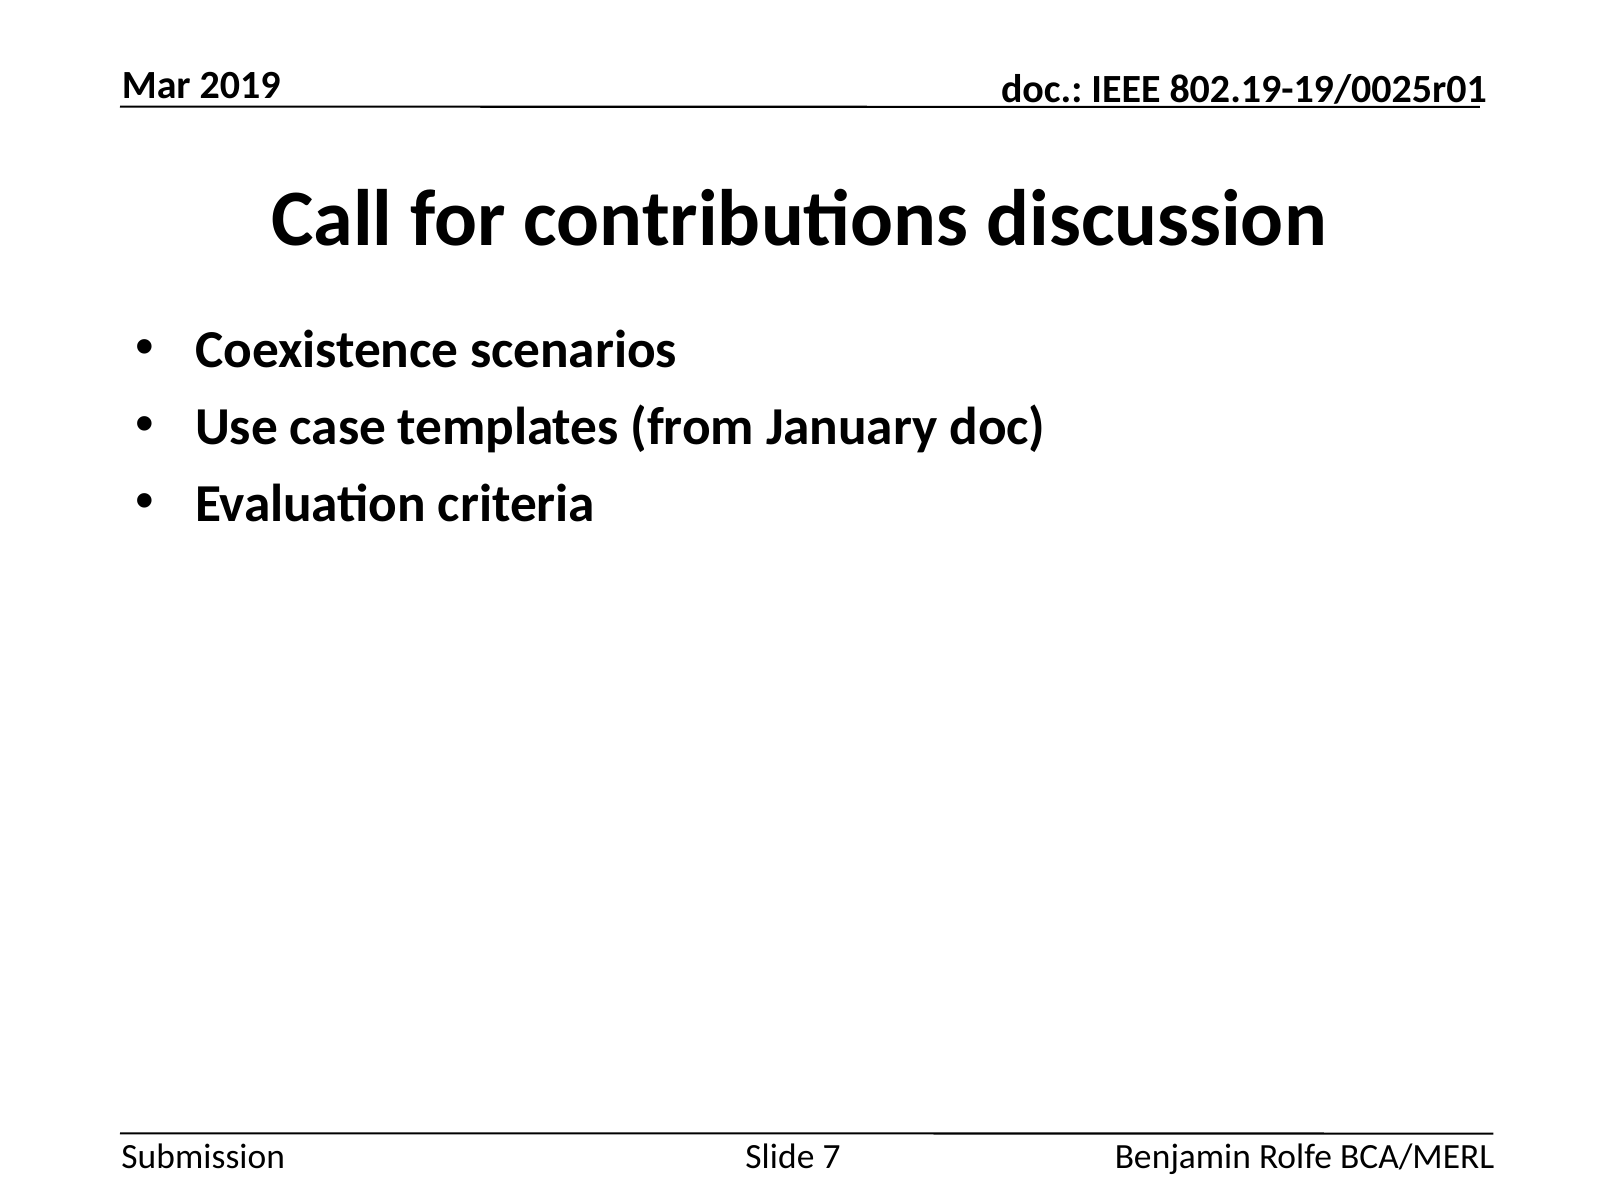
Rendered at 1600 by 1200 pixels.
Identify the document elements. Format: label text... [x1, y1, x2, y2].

slide_number Slide 7 [733, 1132, 854, 1197]
list Coexistence scenarios Use case templates (from January doc) Evaluation criteria [119, 306, 1480, 1134]
title Call for contributions discussion [119, 119, 1480, 306]
footer Benjamin Rolfe BCA/MERL [937, 1132, 1495, 1174]
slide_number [121, 58, 451, 107]
